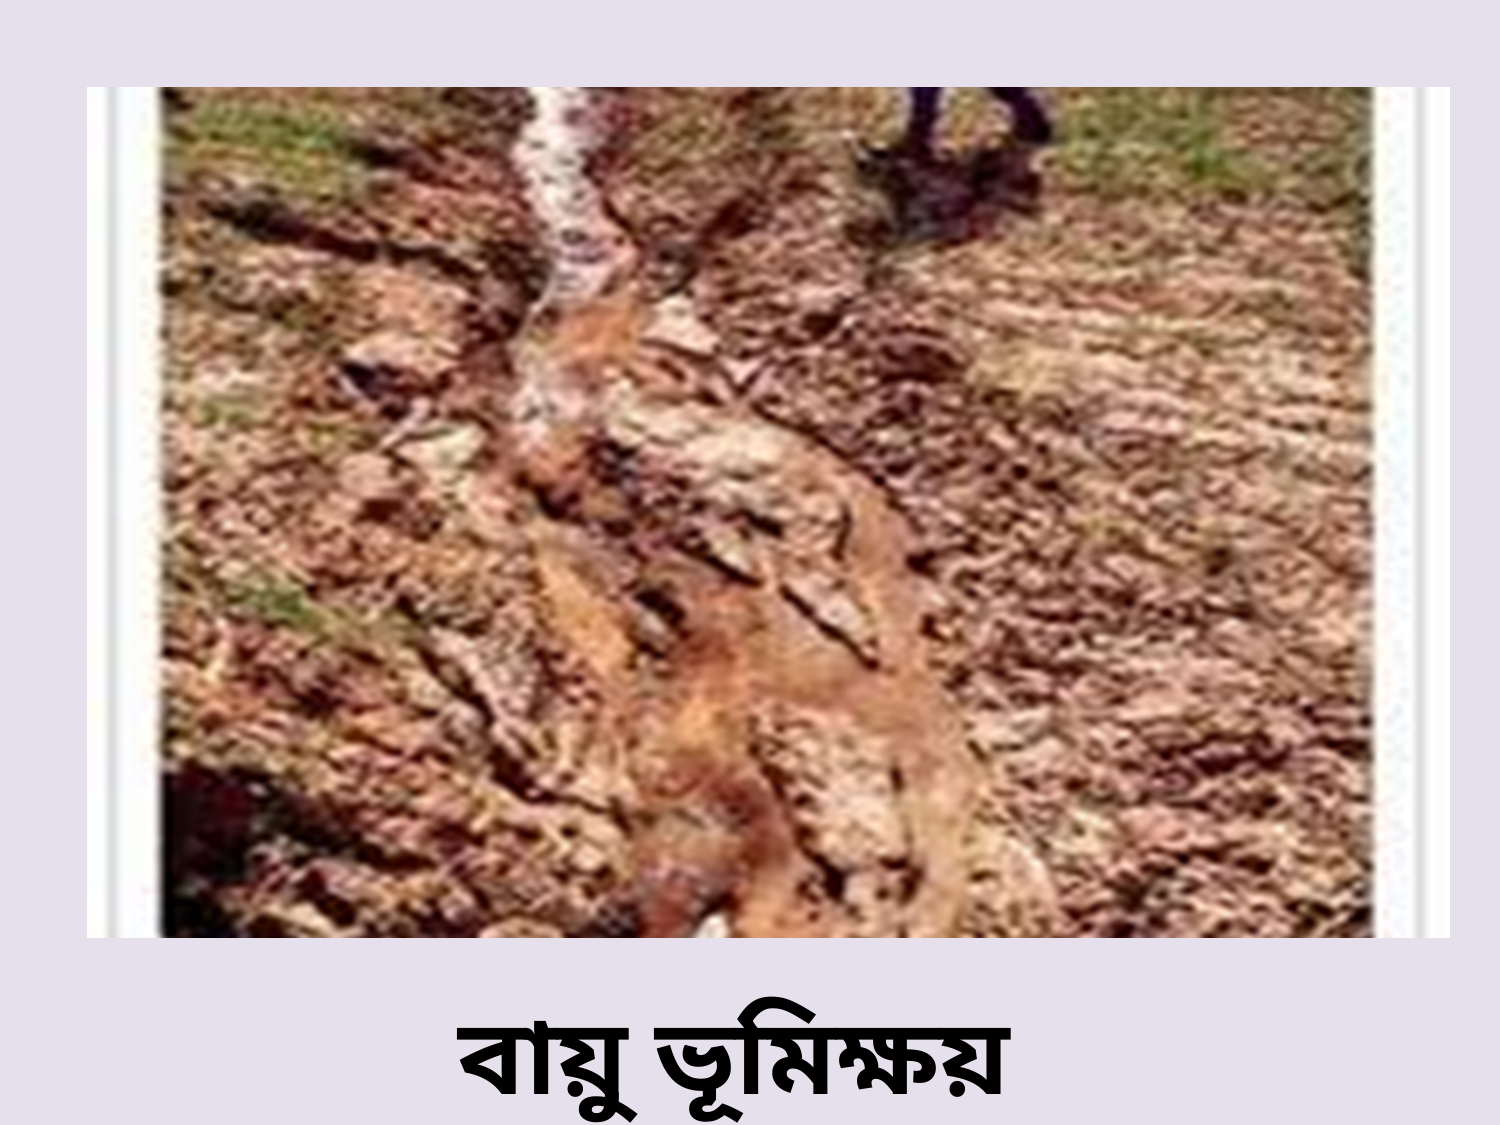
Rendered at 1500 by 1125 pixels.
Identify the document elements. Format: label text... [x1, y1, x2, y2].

list বায়ু ভূমিক্ষয় [431, 980, 1038, 1125]
picture [87, 87, 1451, 938]
